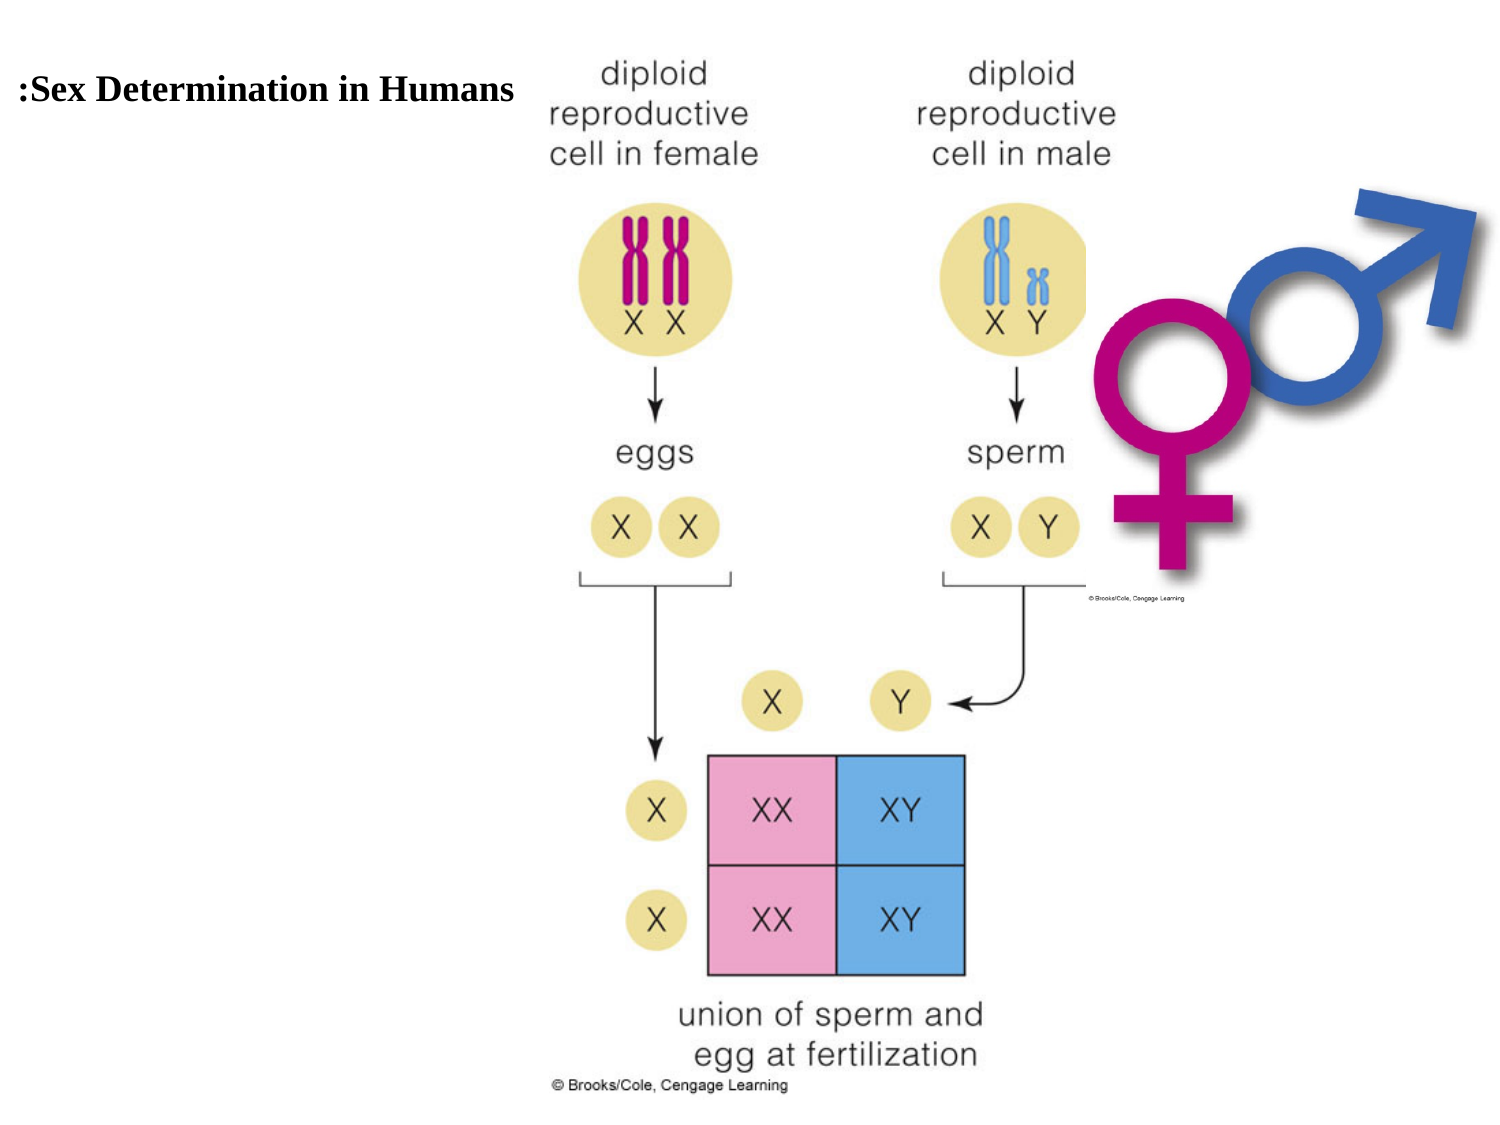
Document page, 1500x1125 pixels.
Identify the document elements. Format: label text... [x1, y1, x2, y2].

text_box Sex Determination in Humans: [2, 56, 530, 117]
picture [549, 56, 1500, 1100]
